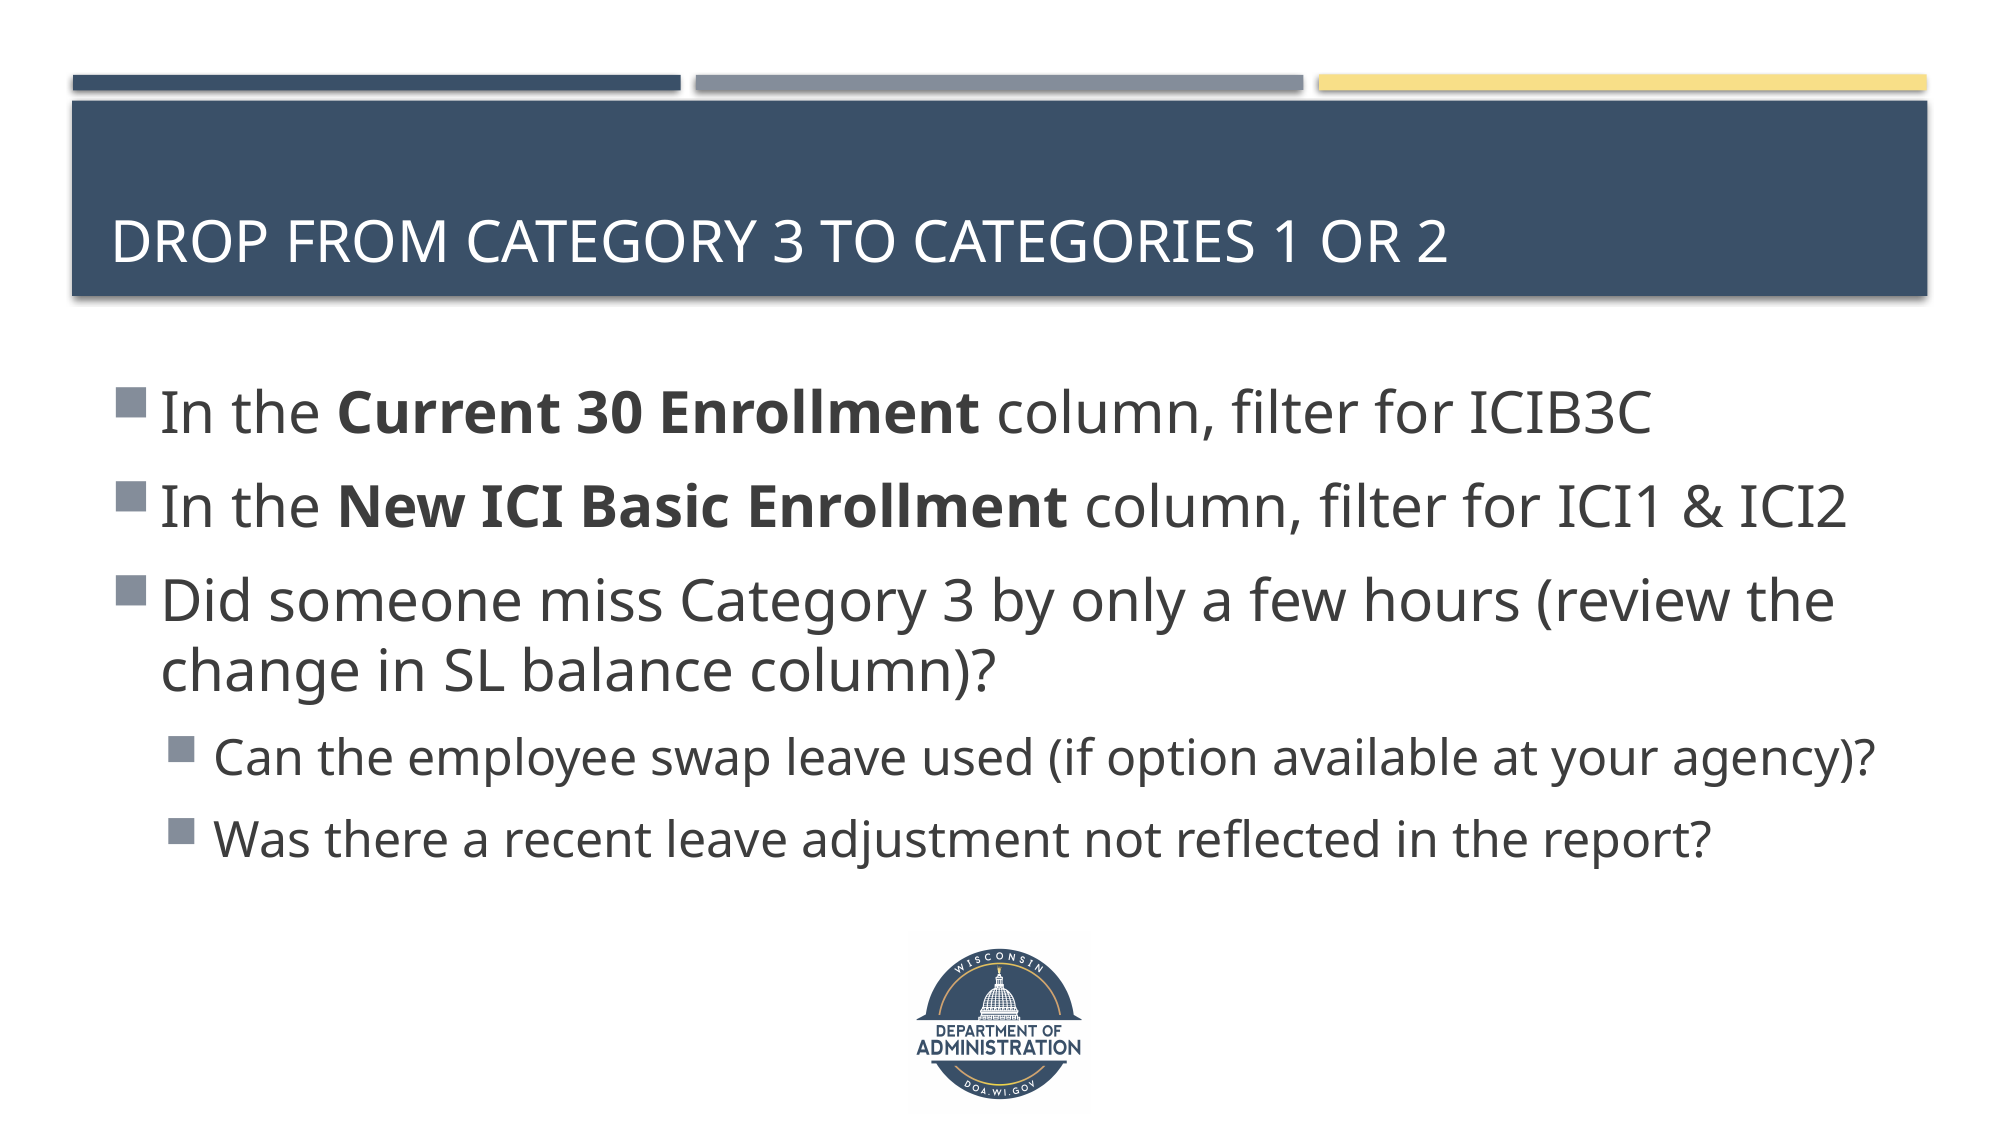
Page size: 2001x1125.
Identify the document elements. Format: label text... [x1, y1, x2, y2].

picture [908, 931, 1091, 1114]
title Drop fROm Category 3 to Categories 1 or 2 [95, 115, 1905, 282]
list In the Current 30 Enrollment column, filter for ICIB3C In the New ICI Basic Enrollment column, filter for ICI1 & ICI2 Did someone miss Category 3 by only a few hours (review the change in SL balance column)? Can the employee swap leave used (if option available at your agency)? Was there a recent leave adjustment not reflected in the report? [95, 329, 1905, 914]
